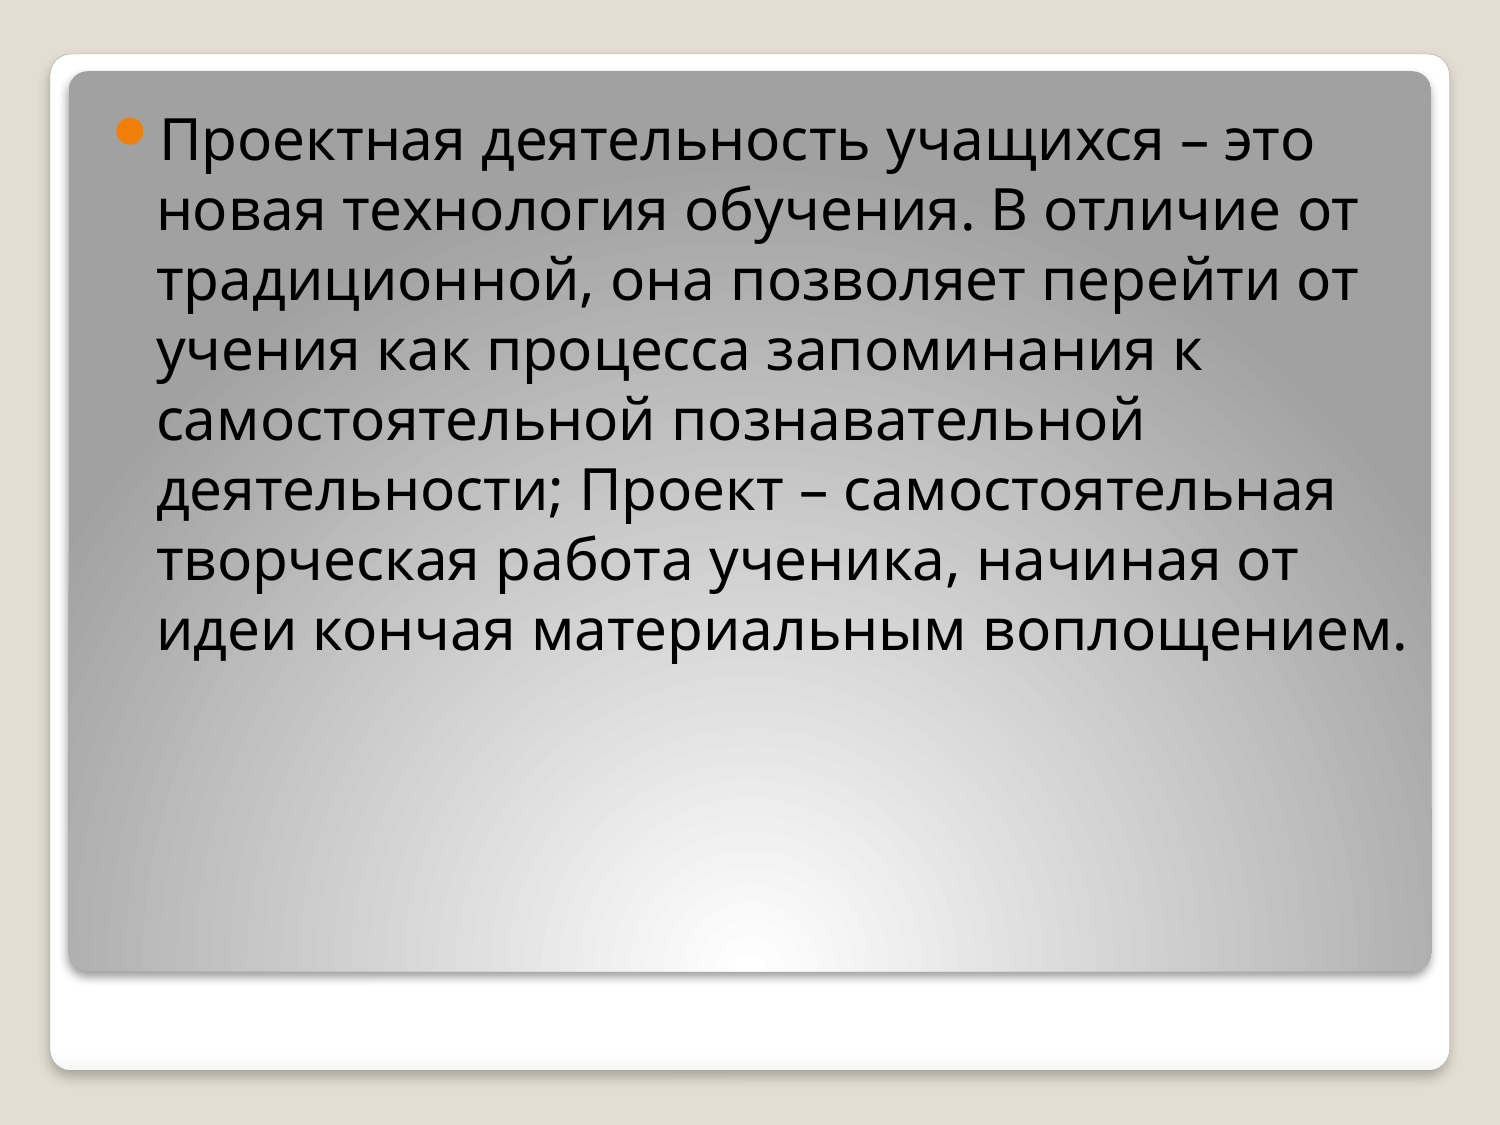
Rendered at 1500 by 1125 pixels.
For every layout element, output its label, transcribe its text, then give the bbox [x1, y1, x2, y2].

list Проектная деятельность учащихся – это новая технология обучения. В отличие от традиционной, она позволяет перейти от учения как процесса запоминания к самостоятельной познавательной деятельности; Проект – самостоятельная творческая работа ученика, начиная от идеи кончая материальным воплощением. [82, 86, 1425, 774]
